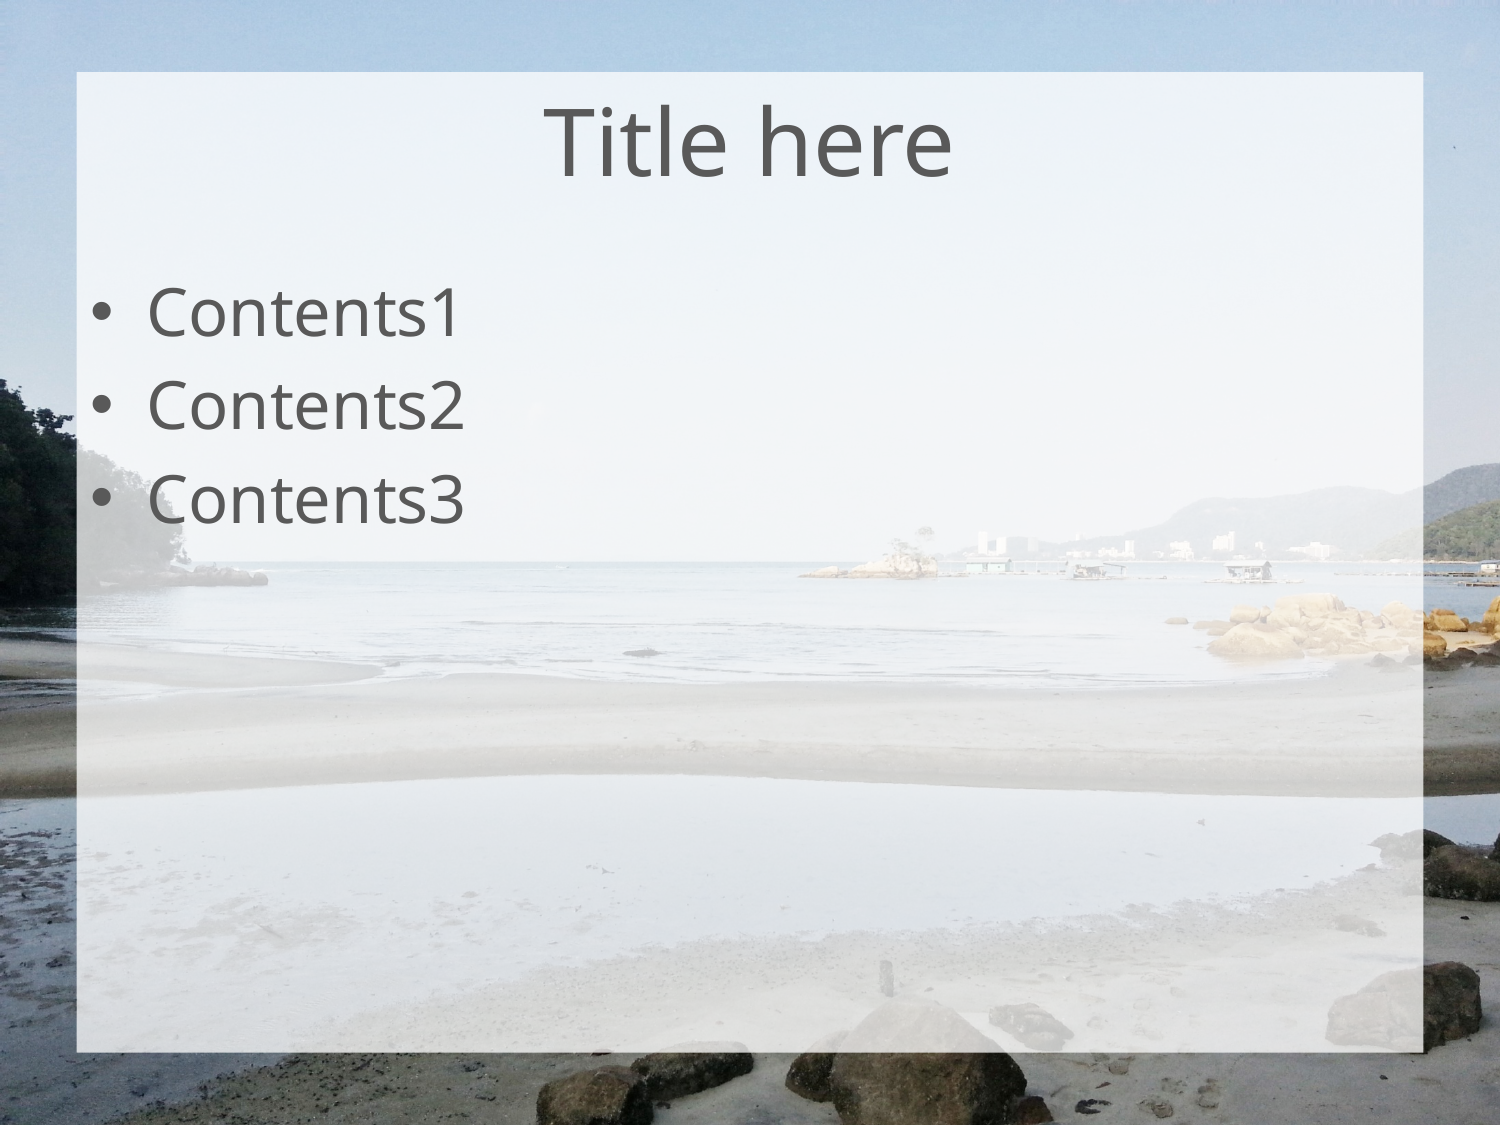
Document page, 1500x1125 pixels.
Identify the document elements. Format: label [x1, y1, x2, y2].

text_box [0, 0, 1500, 1125]
